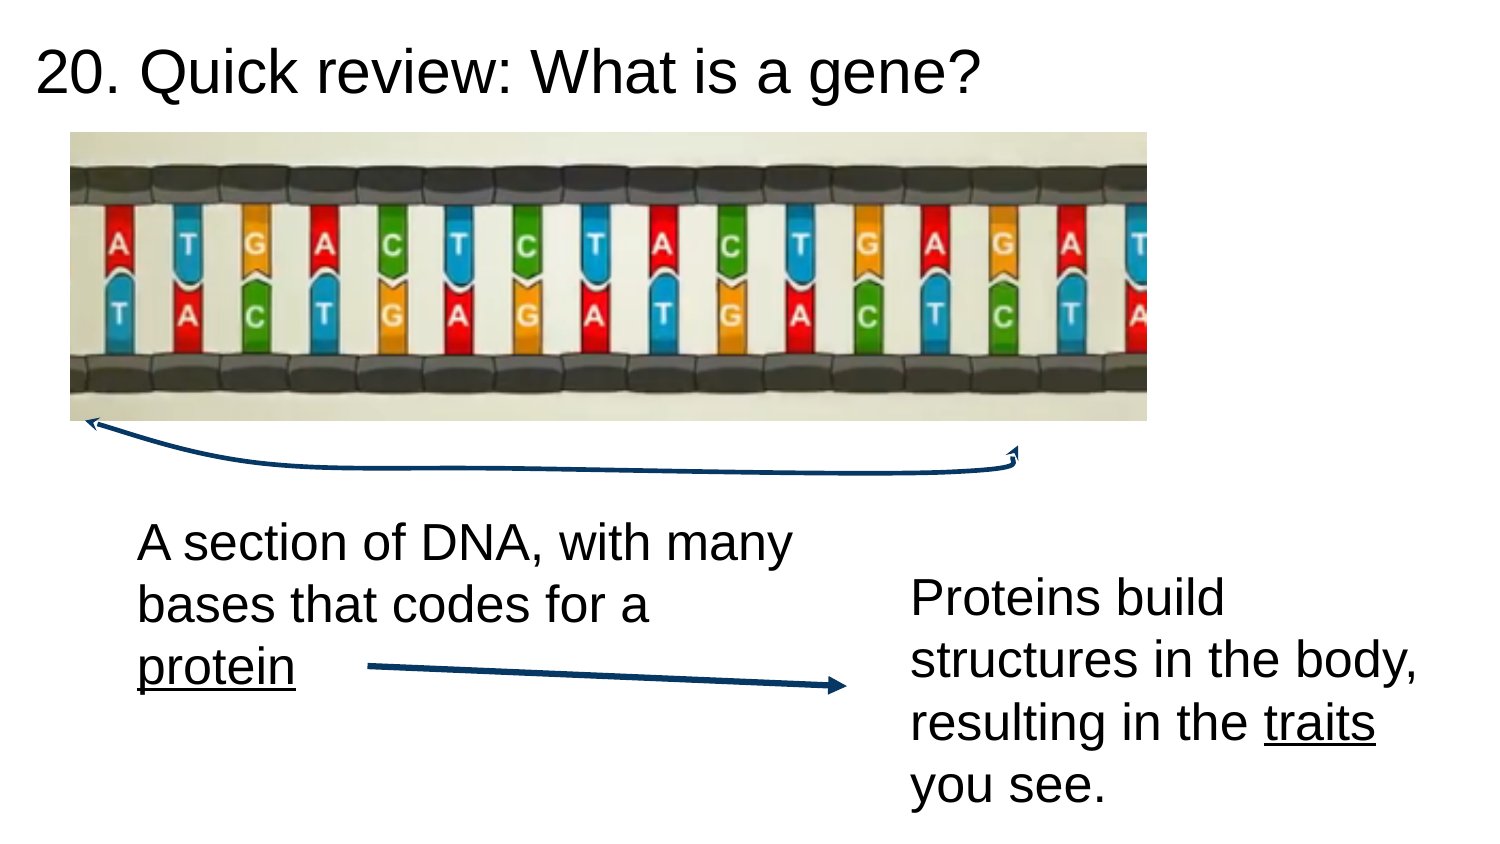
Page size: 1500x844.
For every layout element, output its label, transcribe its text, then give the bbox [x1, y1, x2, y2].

text_box A section of DNA, with many bases that codes for a protein [124, 495, 820, 712]
text_box Proteins build structures in the body, resulting in the traits you see. [897, 550, 1470, 809]
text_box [367, 665, 848, 687]
text_box 20. Quick review: What is a gene? [22, 18, 1056, 97]
picture [70, 132, 1147, 421]
text_box [116, 430, 1019, 474]
